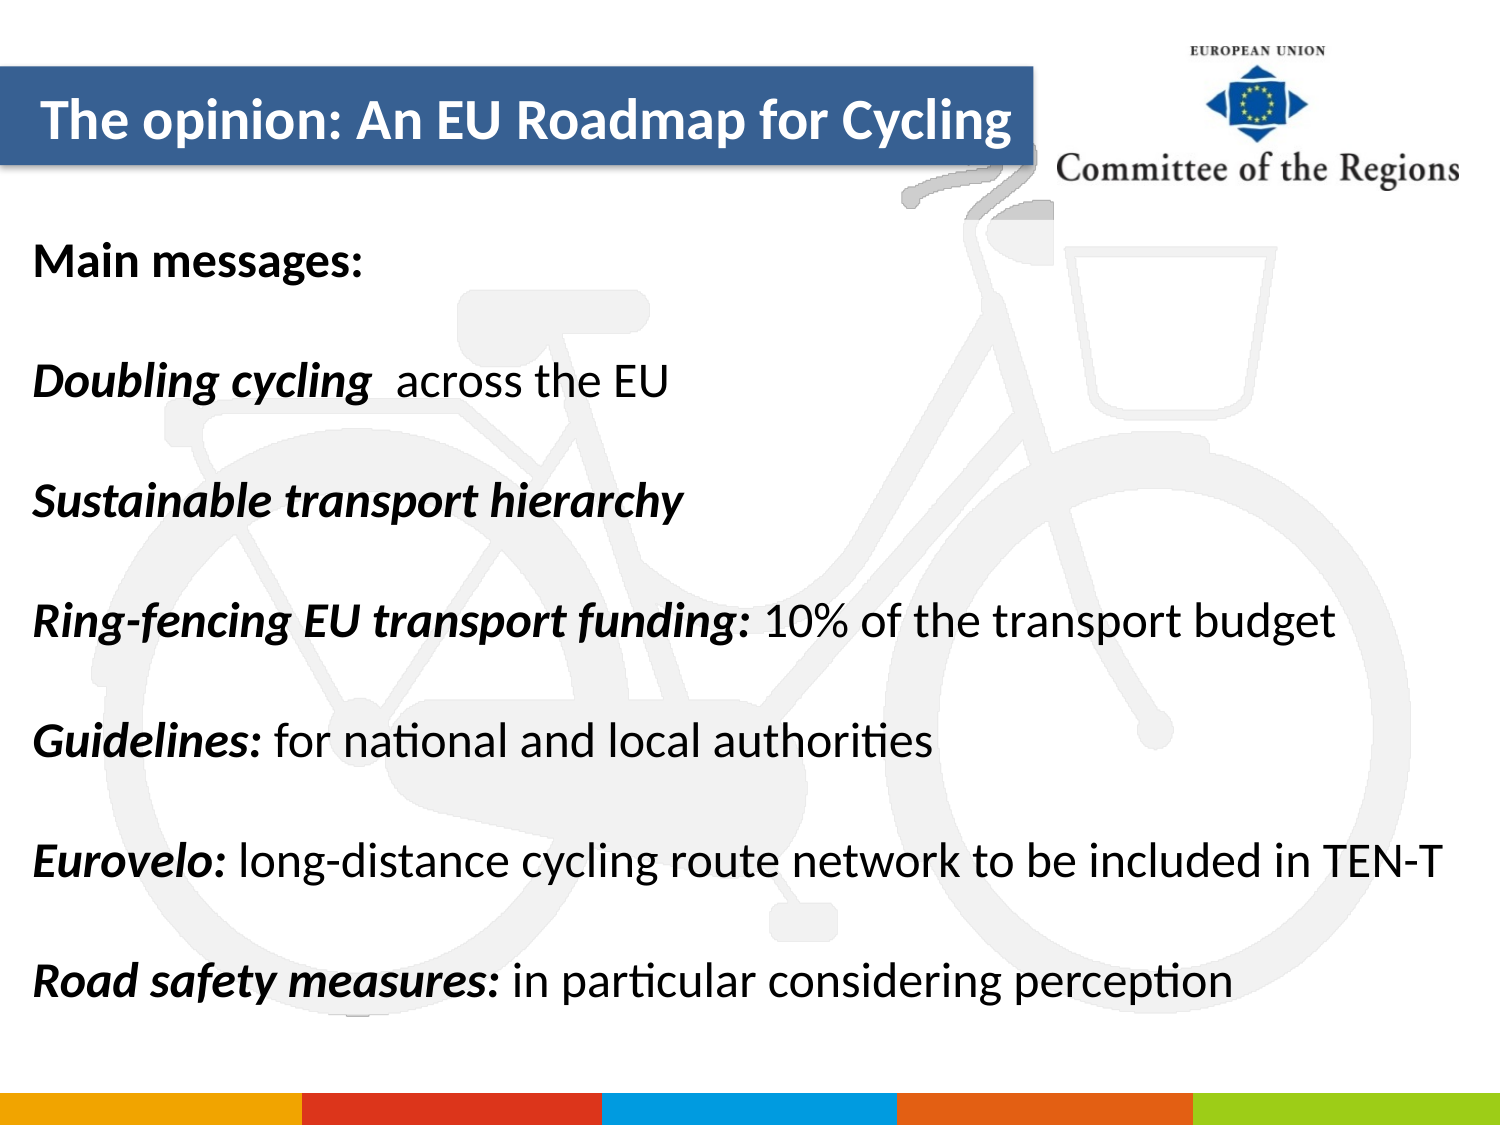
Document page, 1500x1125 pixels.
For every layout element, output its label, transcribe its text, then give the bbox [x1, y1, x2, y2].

picture [0, 0, 1500, 1125]
text_box Main messages: Doubling cycling across the EU Sustainable transport hierarchy Ring-fencing EU transport funding: 10% of the transport budget Guidelines: for national and local authorities Eurovelo: long-distance cycling route network to be included in TEN-T Road safety measures: in particular considering perception [17, 219, 1483, 1015]
text_box The opinion: An EU Roadmap for Cycling [0, 66, 1034, 166]
